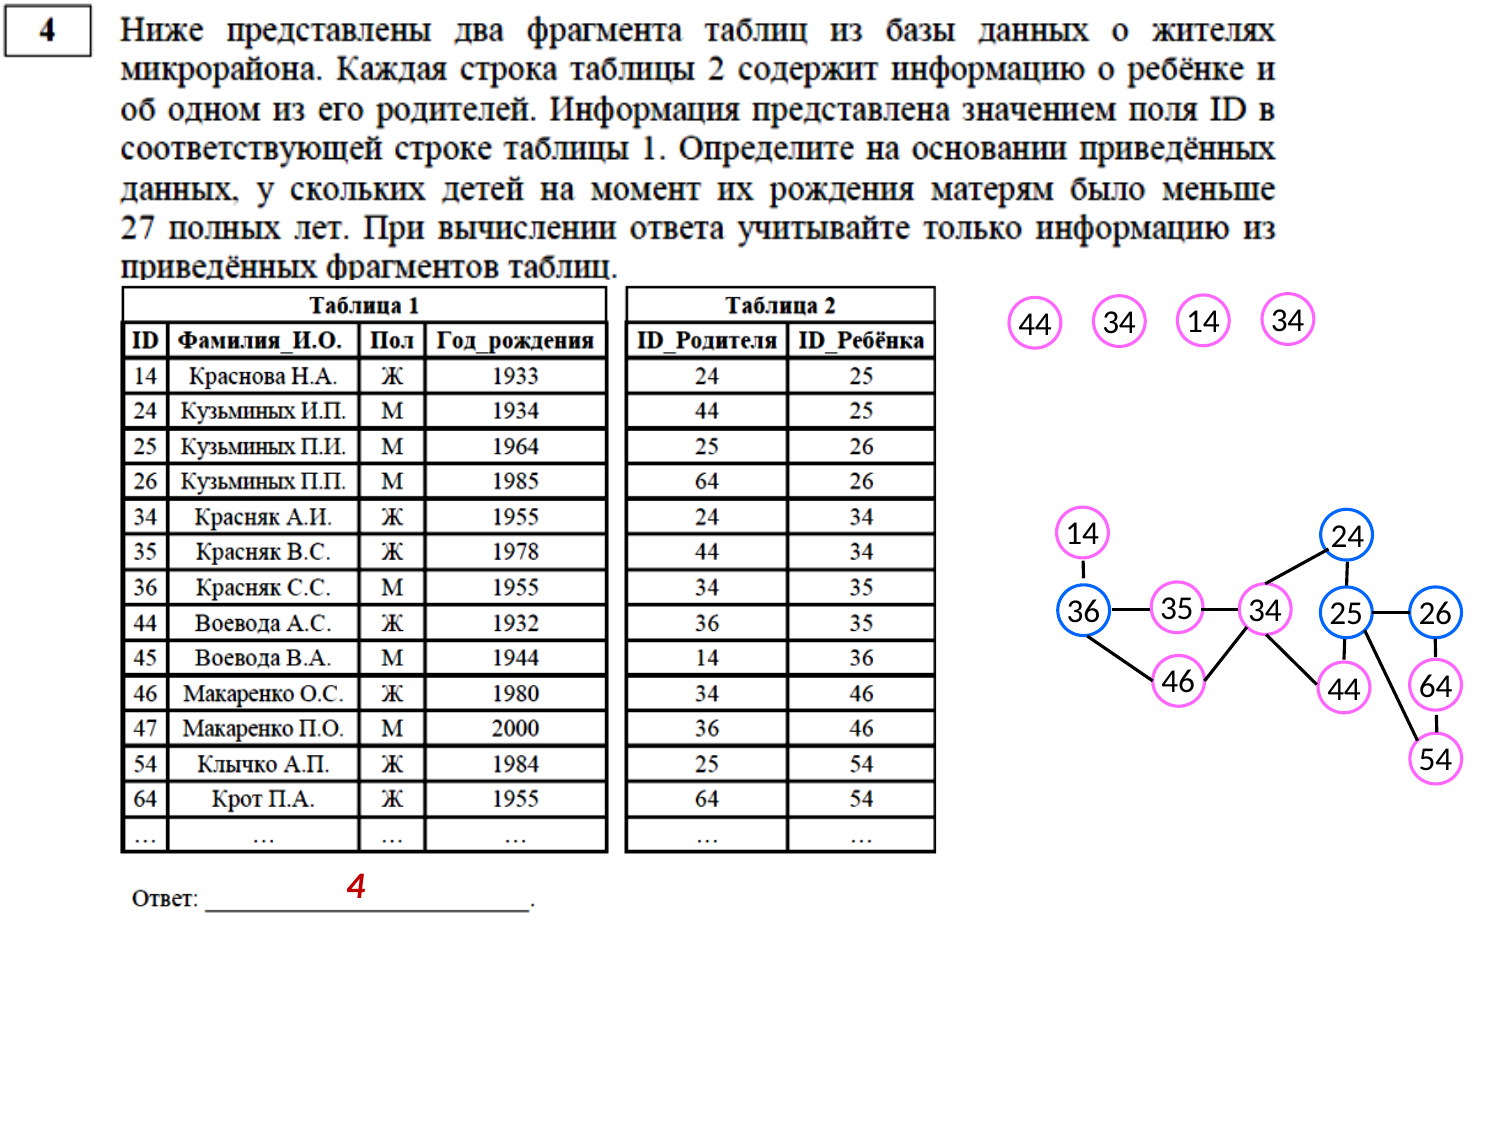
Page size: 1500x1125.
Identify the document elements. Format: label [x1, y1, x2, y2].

text_box [1314, 506, 1381, 563]
text_box [1254, 290, 1321, 347]
text_box [1086, 292, 1152, 349]
text_box [1049, 503, 1115, 560]
text_box [1266, 634, 1317, 685]
text_box [1418, 656, 1469, 713]
text_box [1364, 630, 1418, 741]
text_box [1402, 730, 1469, 786]
text_box [1145, 652, 1212, 708]
picture [0, 0, 1294, 915]
text_box [1204, 627, 1247, 681]
text_box [1050, 581, 1117, 638]
text_box [1265, 549, 1329, 584]
text_box [1232, 580, 1298, 637]
text_box [1402, 583, 1469, 640]
text_box [1311, 659, 1364, 716]
text_box [1313, 583, 1379, 638]
text_box [1087, 635, 1153, 681]
text_box [1170, 291, 1236, 348]
text_box [1002, 294, 1068, 351]
text_box [1344, 563, 1348, 583]
text_box [1344, 638, 1348, 659]
text_box [1143, 578, 1210, 635]
